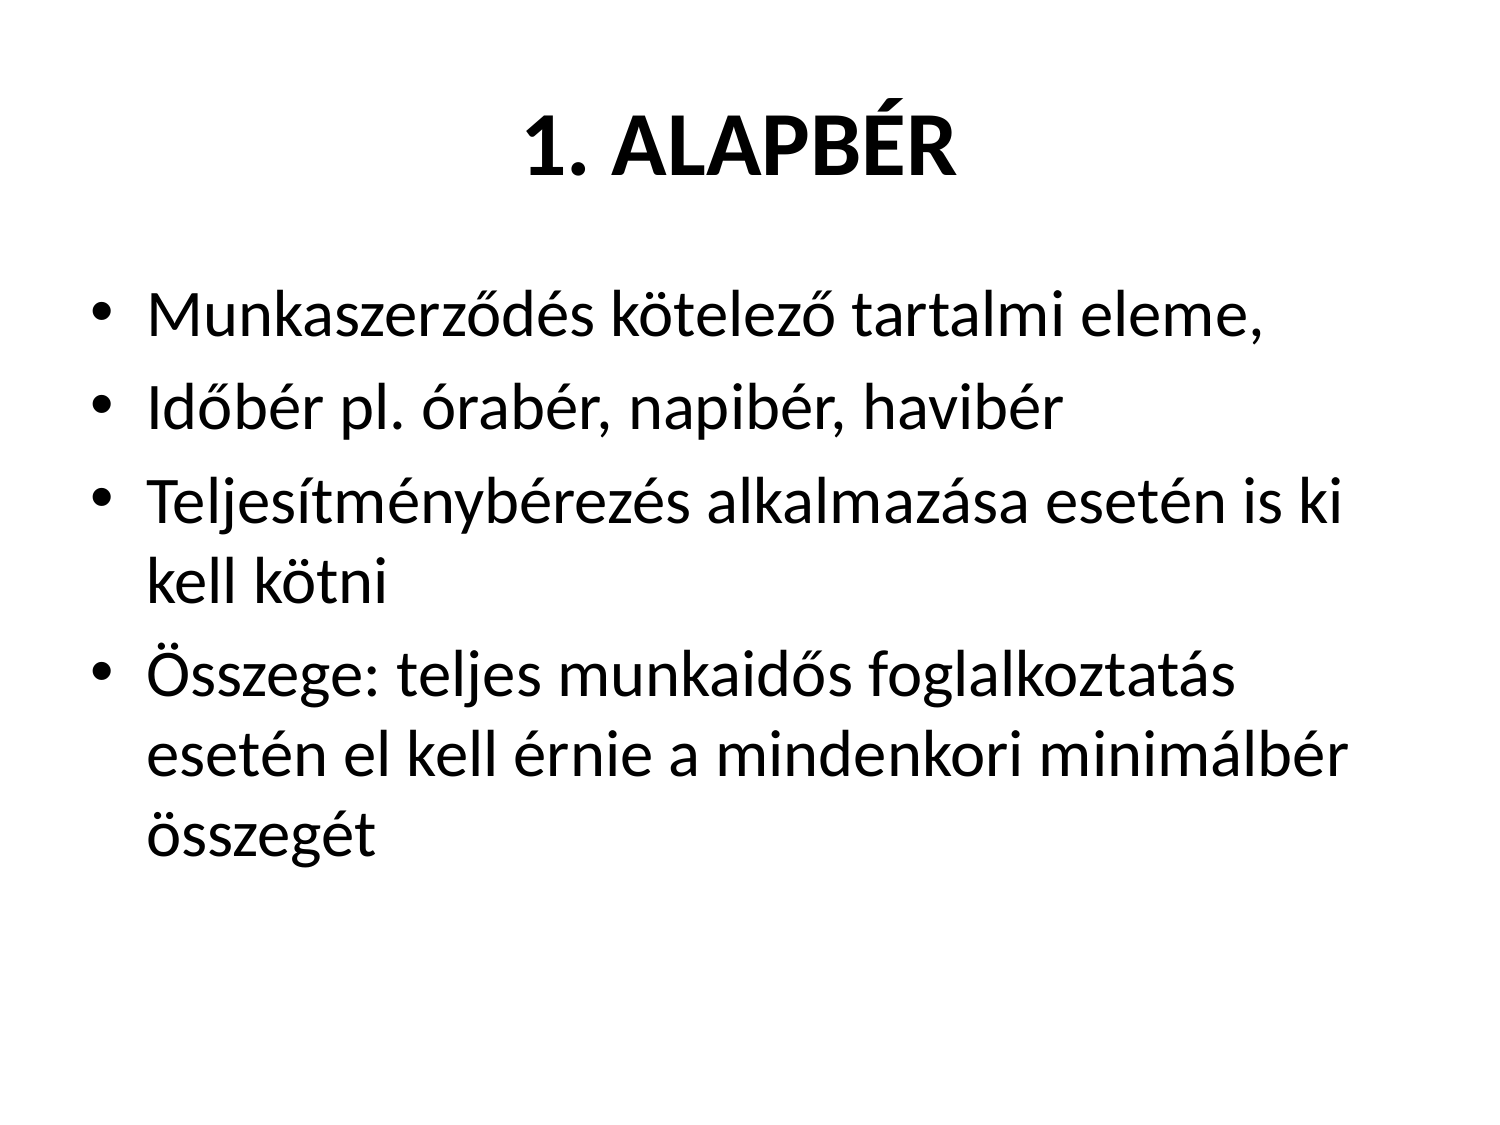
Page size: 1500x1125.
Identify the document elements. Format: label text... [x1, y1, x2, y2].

list Munkaszerződés kötelező tartalmi eleme, Időbér pl. órabér, napibér, havibér Teljesítménybérezés alkalmazása esetén is ki kell kötni Összege: teljes munkaidős foglalkoztatás esetén el kell érnie a mindenkori minimálbér összegét [75, 262, 1425, 1005]
title 1. alapbér [75, 45, 1425, 233]
